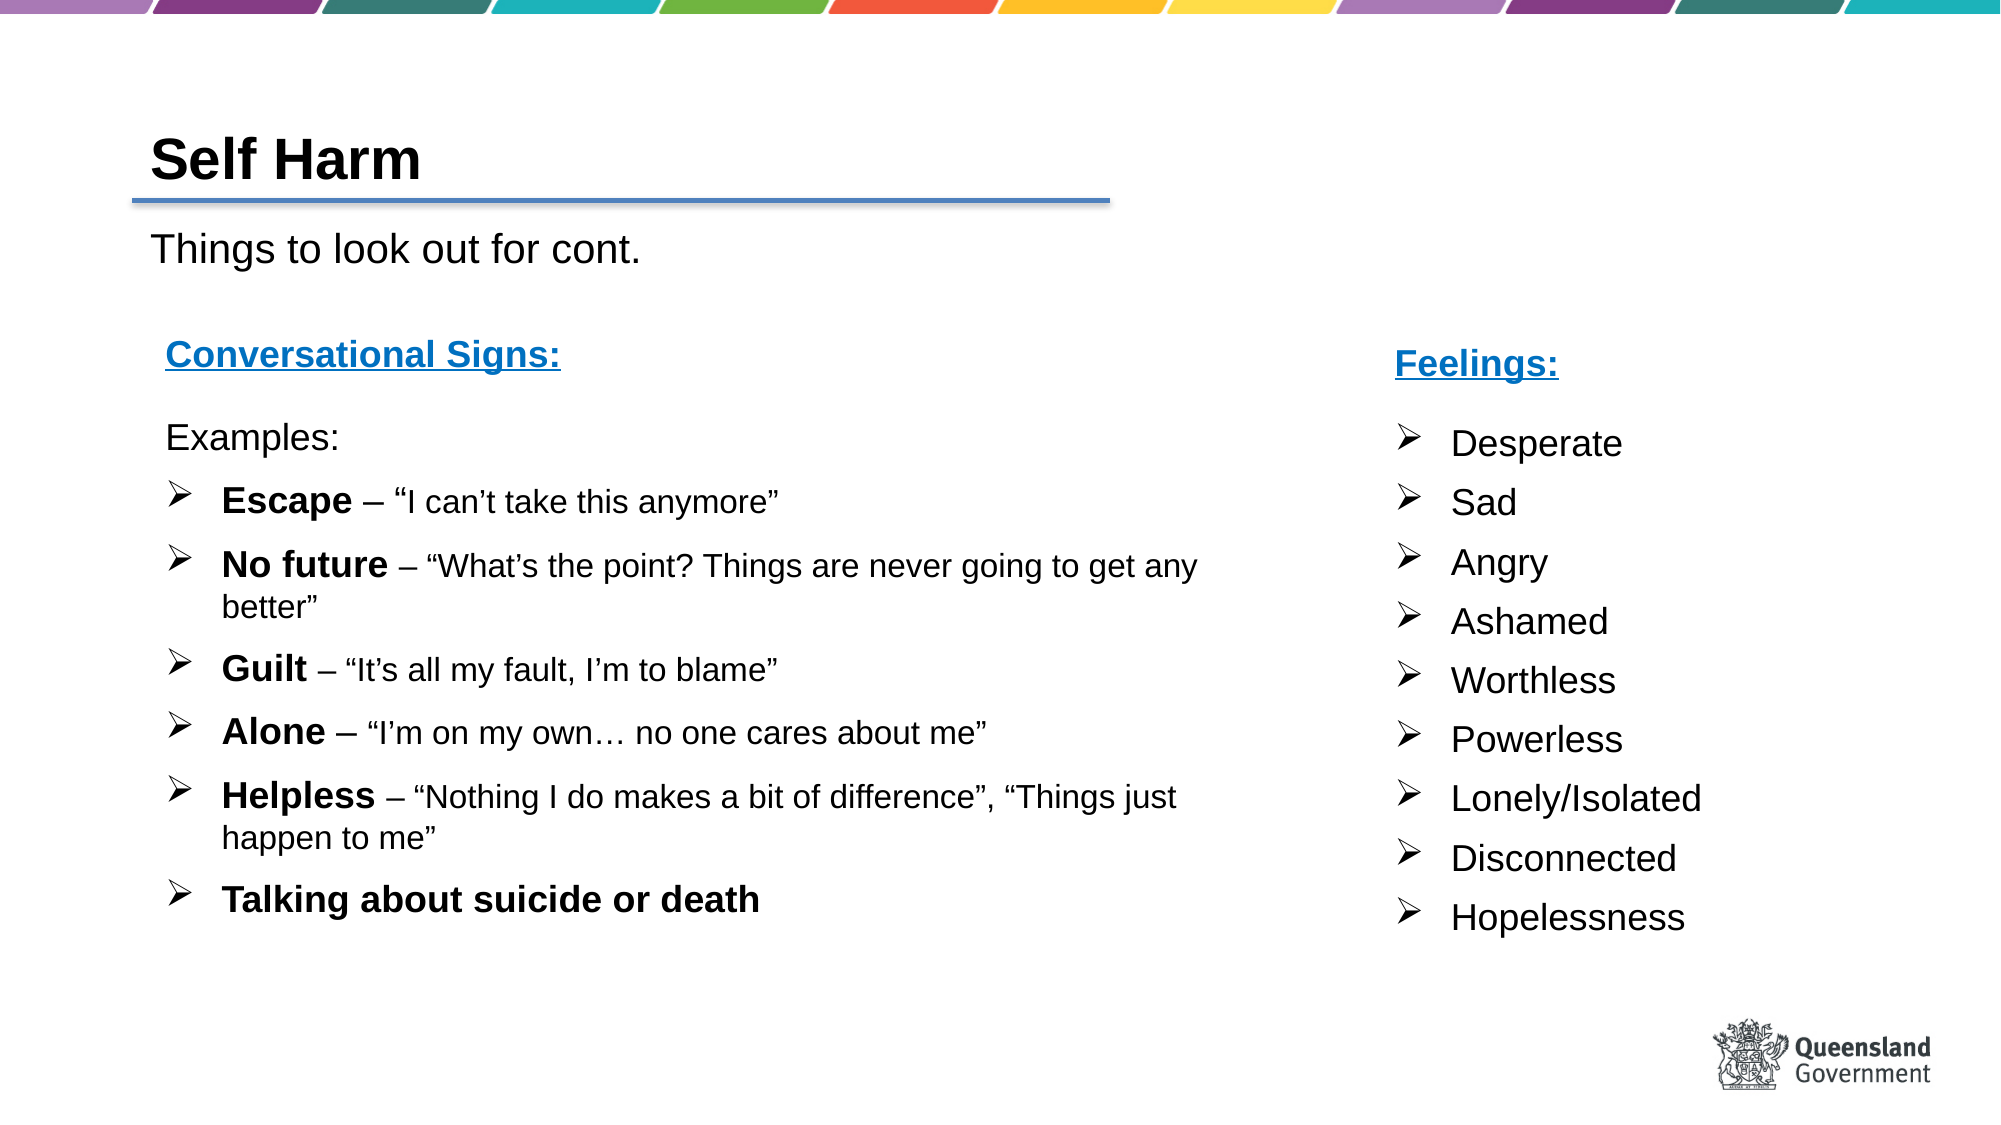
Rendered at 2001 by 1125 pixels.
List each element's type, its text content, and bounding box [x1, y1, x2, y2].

text_box Conversational Signs: Examples: Escape – “I can’t take this anymore” No future – “What’s the point? Things are never going to get any better” Guilt – “It’s all my fault, I’m to blame” Alone – “I’m on my own… no one cares about me” Helpless – “Nothing I do makes a bit of difference”, “Things just happen to me” Talking about suicide or death [150, 331, 1275, 999]
text_box Self Harm Things to look out for cont. [135, 114, 759, 199]
text_box Self Harm Things to look out for cont. [135, 209, 759, 302]
text_box Feelings: Desperate Sad Angry Ashamed Worthless Powerless Lonely/Isolated Disconnected Hopelessness [1379, 336, 1850, 1004]
picture [0, 0, 2001, 1125]
